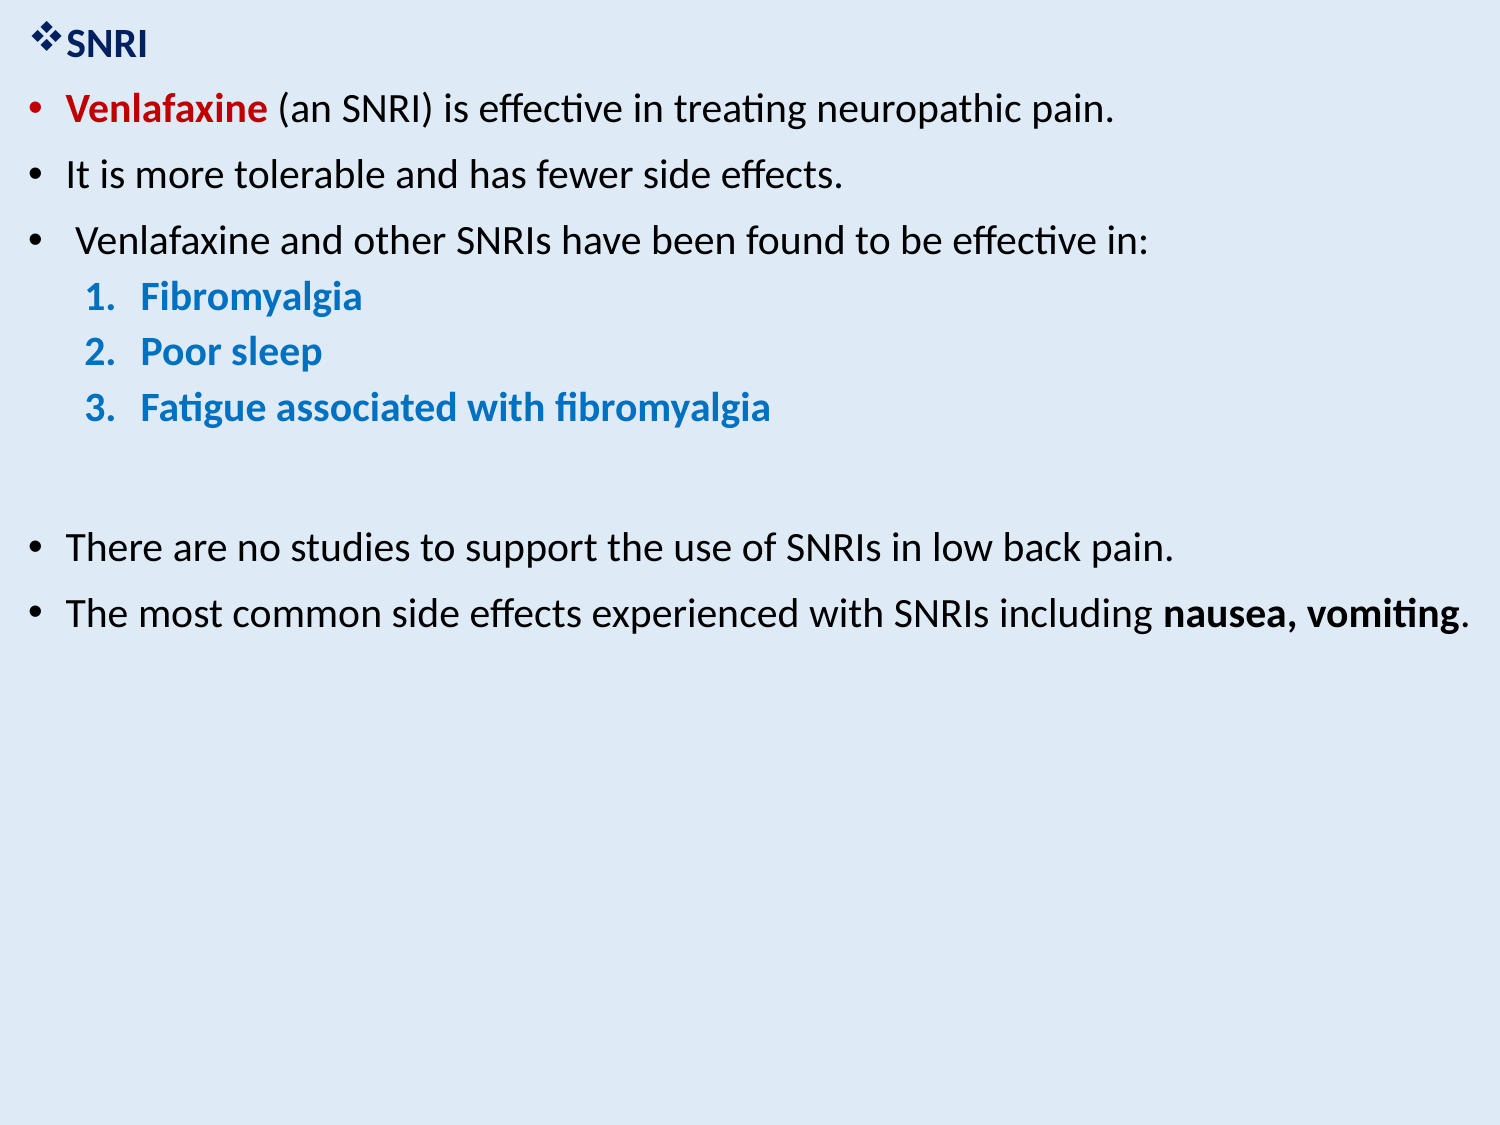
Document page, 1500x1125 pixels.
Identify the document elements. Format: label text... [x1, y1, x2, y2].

list SNRI Venlafaxine (an SNRI) is effective in treating neuropathic pain. It is more tolerable and has fewer side effects. Venlafaxine and other SNRIs have been found to be effective in: Fibromyalgia Poor sleep Fatigue associated with fibromyalgia There are no studies to support the use of SNRIs in low back pain. The most common side effects experienced with SNRIs including nausea, vomiting. [13, 13, 1487, 1110]
